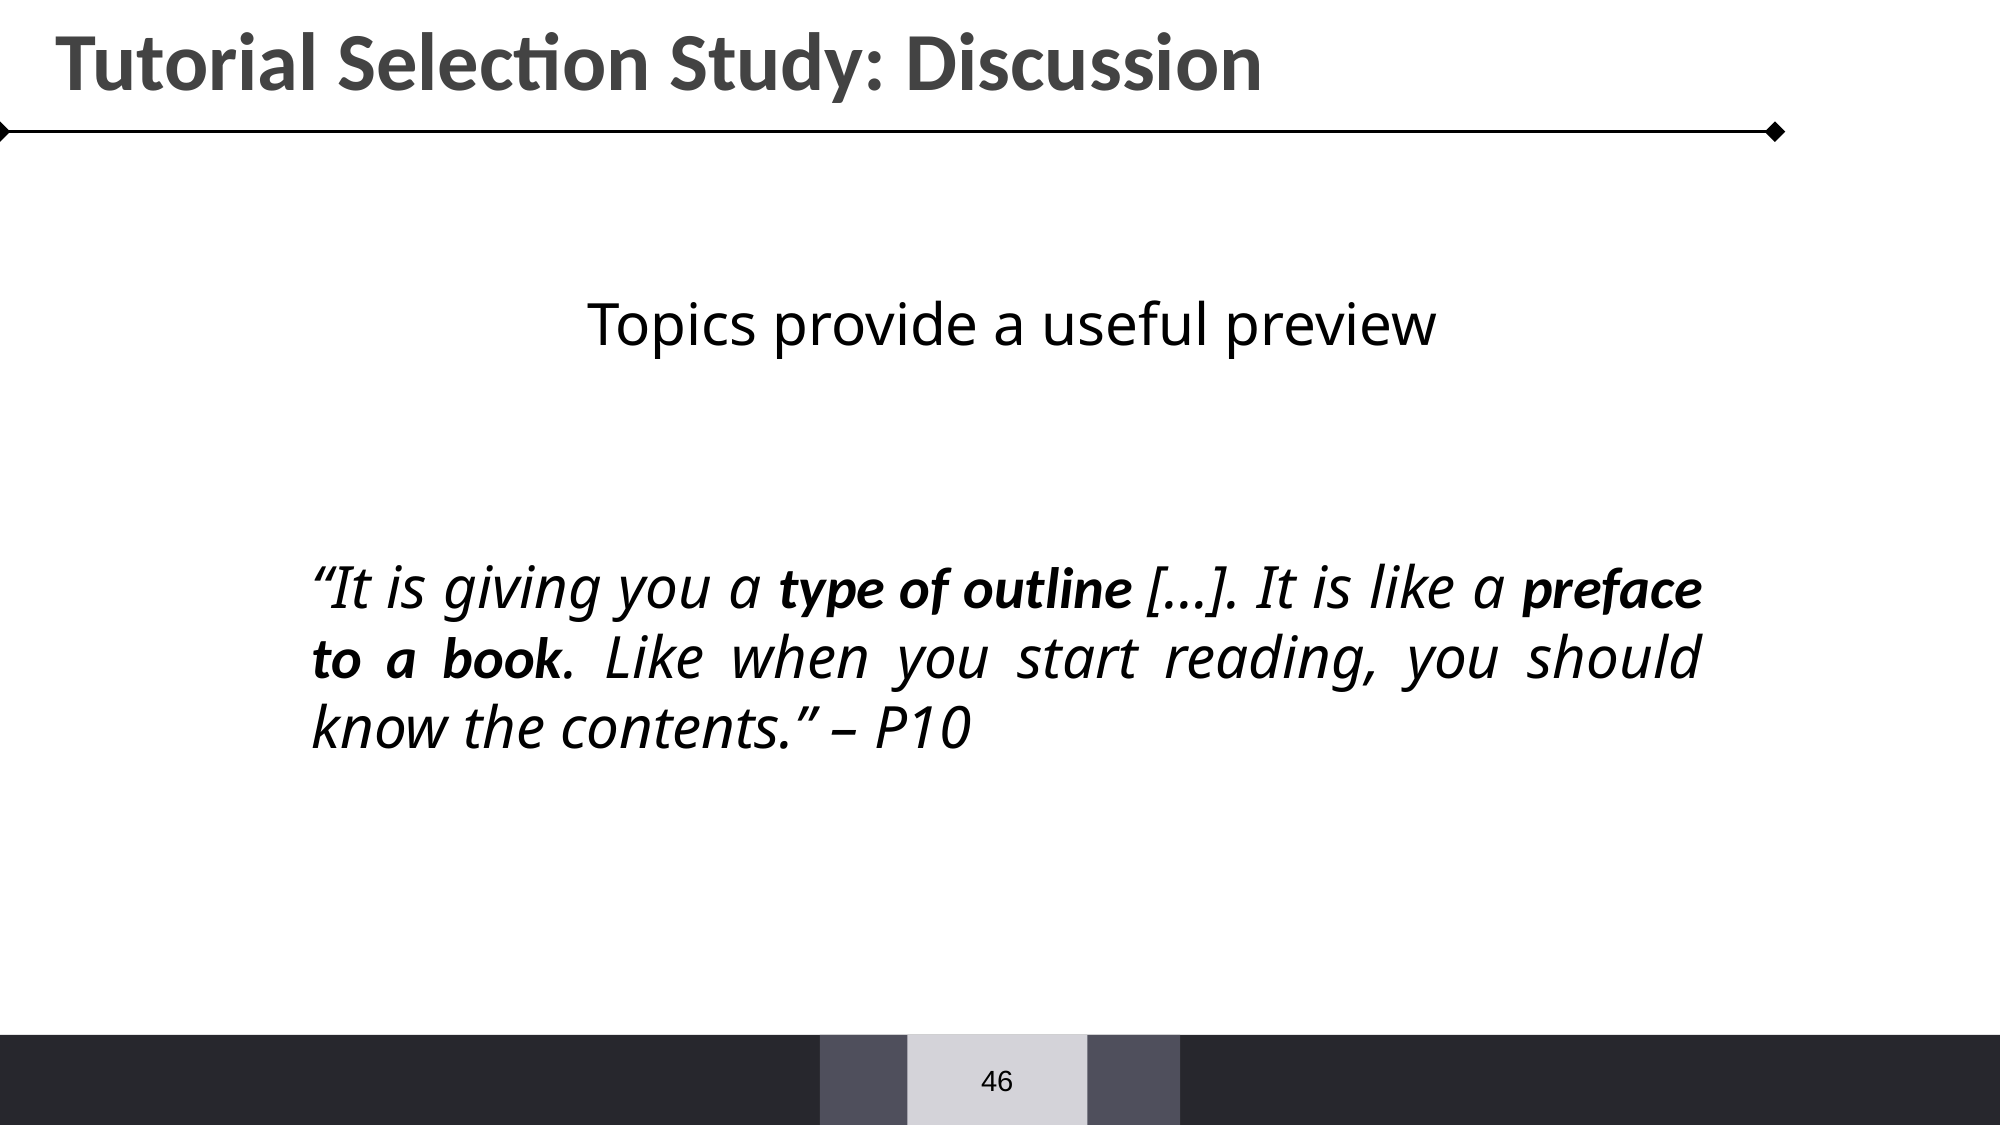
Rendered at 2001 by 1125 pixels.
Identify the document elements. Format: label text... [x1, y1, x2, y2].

text_box Tutorial Selection Study: Discussion [40, 15, 1766, 119]
text_box “It is giving you a type of outline […]. It is like a preface to a book. Like when you start reading, you should know the contents.” – P10 [296, 447, 1718, 768]
text_box Topics provide a useful preview [288, 280, 1737, 365]
